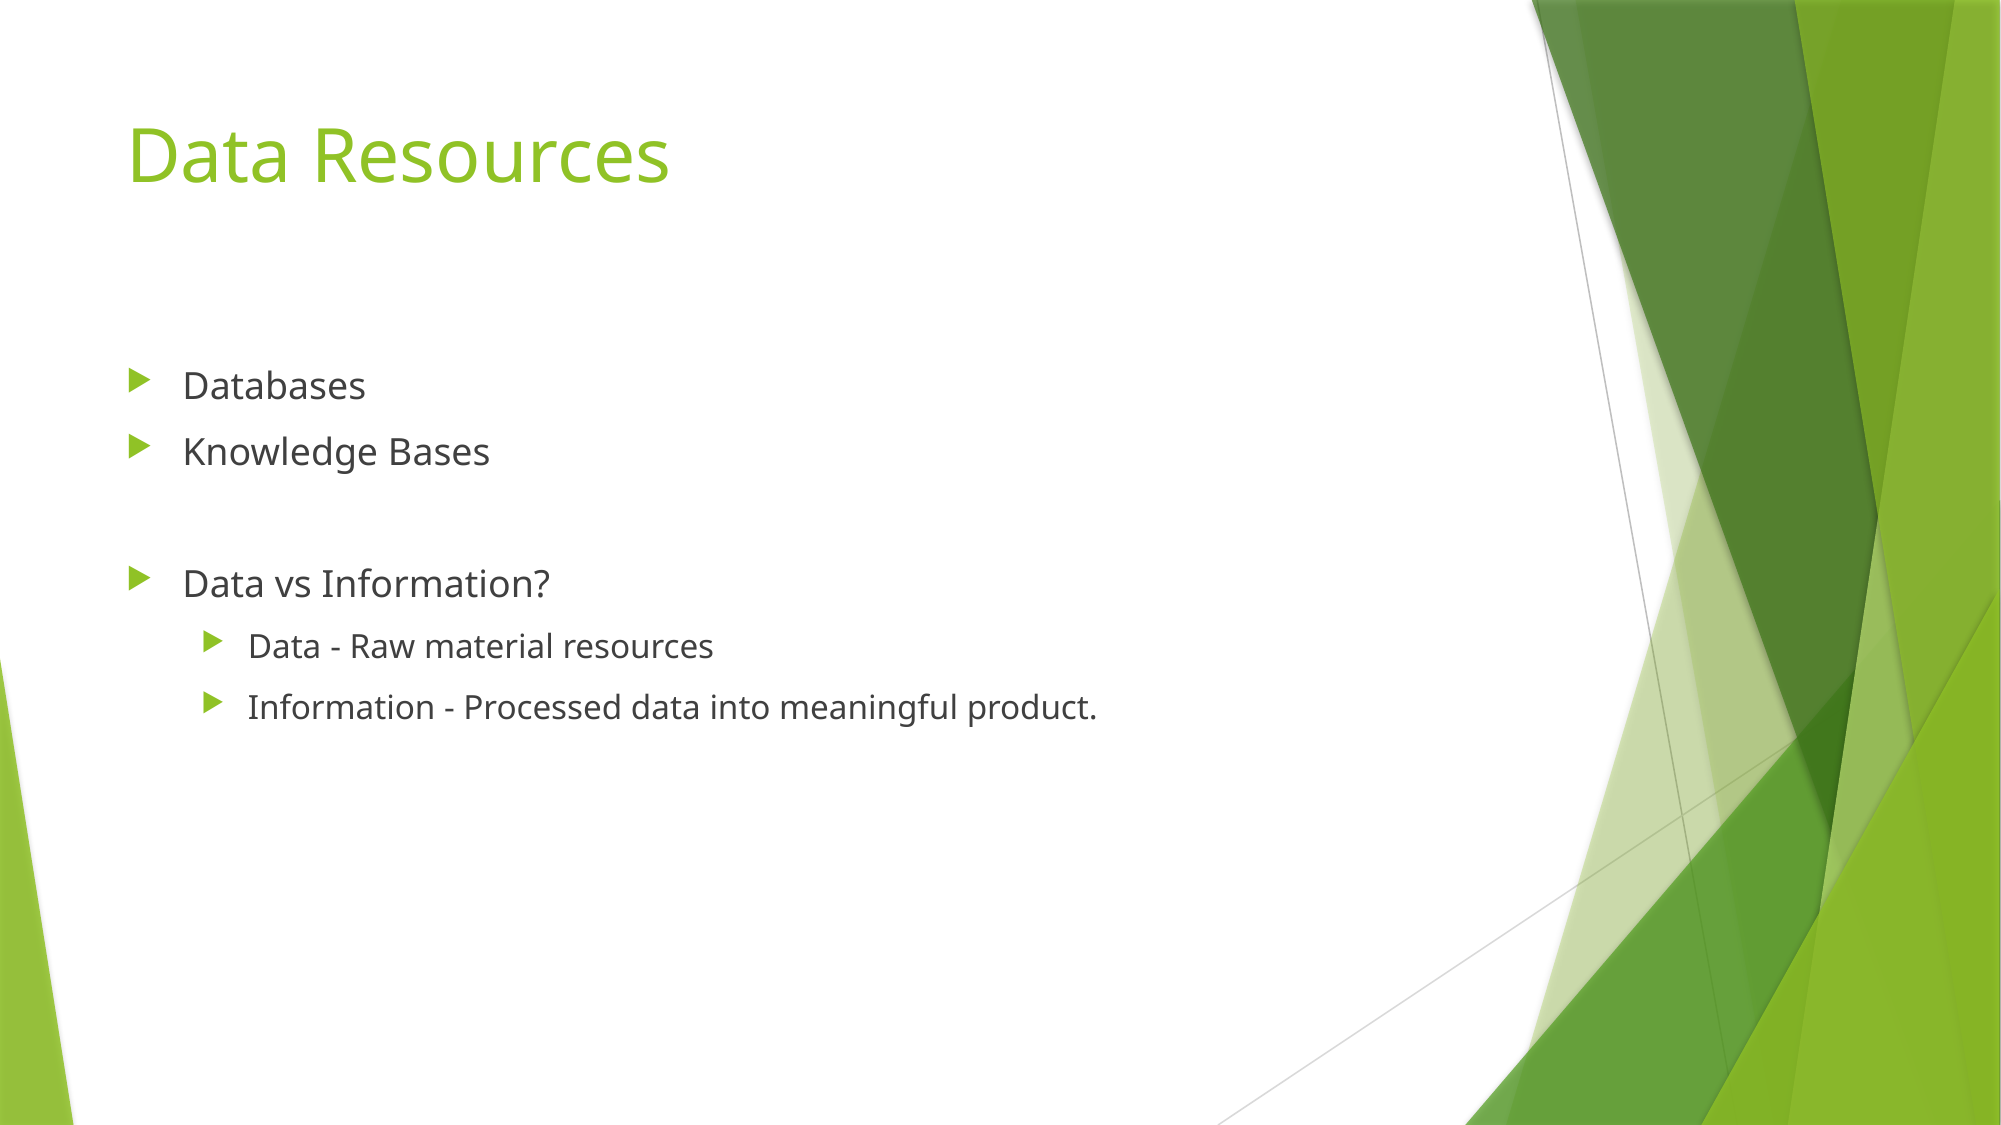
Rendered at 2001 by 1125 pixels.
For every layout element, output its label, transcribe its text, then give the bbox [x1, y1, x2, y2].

list Databases Knowledge Bases Data vs Information? Data - Raw material resources Information - Processed data into meaningful product. [111, 354, 1522, 992]
title Data Resources [111, 99, 1522, 317]
